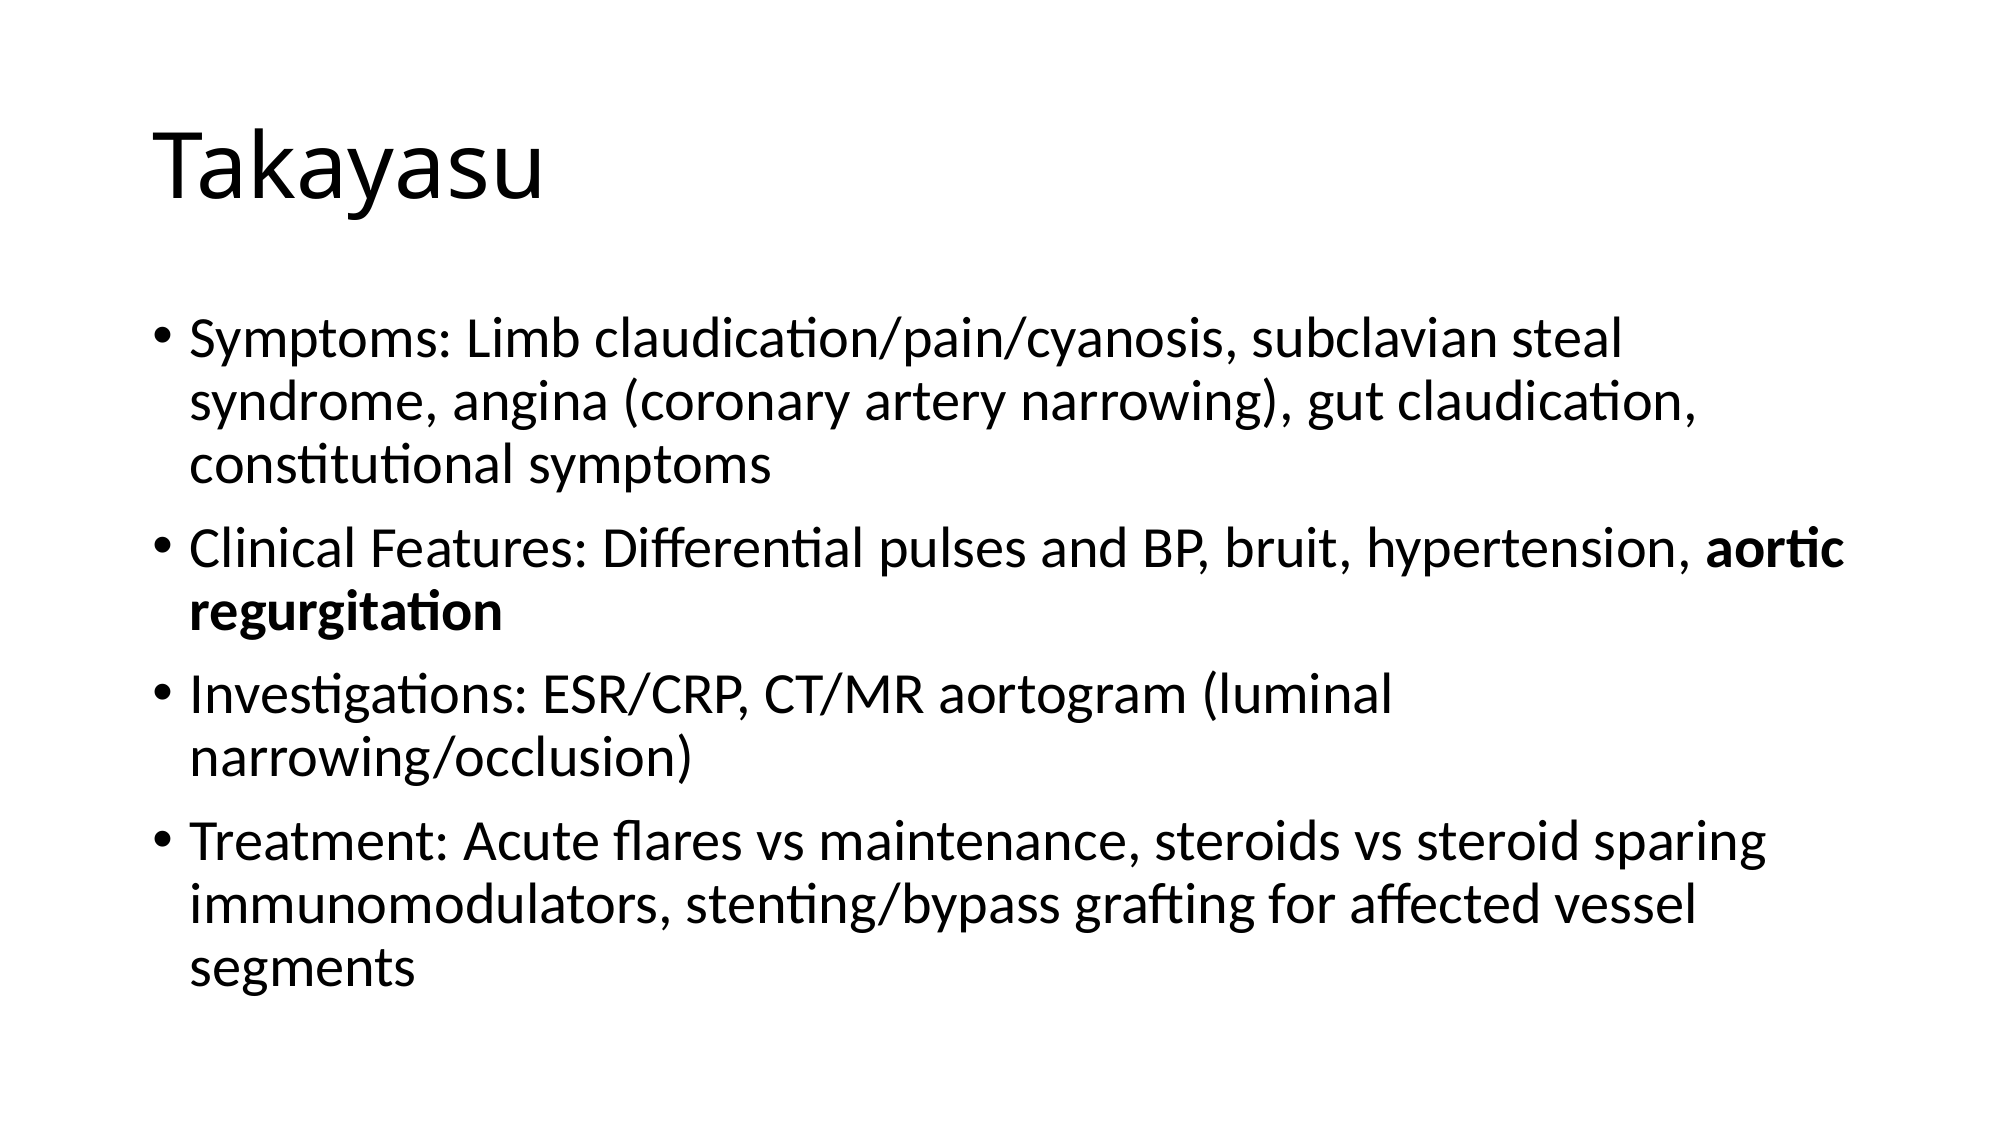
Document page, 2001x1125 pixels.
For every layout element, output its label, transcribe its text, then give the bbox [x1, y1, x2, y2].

title Takayasu [137, 59, 1863, 278]
list Symptoms: Limb claudication/pain/cyanosis, subclavian steal syndrome, angina (coronary artery narrowing), gut claudication, constitutional symptoms Clinical Features: Differential pulses and BP, bruit, hypertension, aortic regurgitation Investigations: ESR/CRP, CT/MR aortogram (luminal narrowing/occlusion) Treatment: Acute flares vs maintenance, steroids vs steroid sparing immunomodulators, stenting/bypass grafting for affected vessel segments [137, 299, 1863, 1014]
